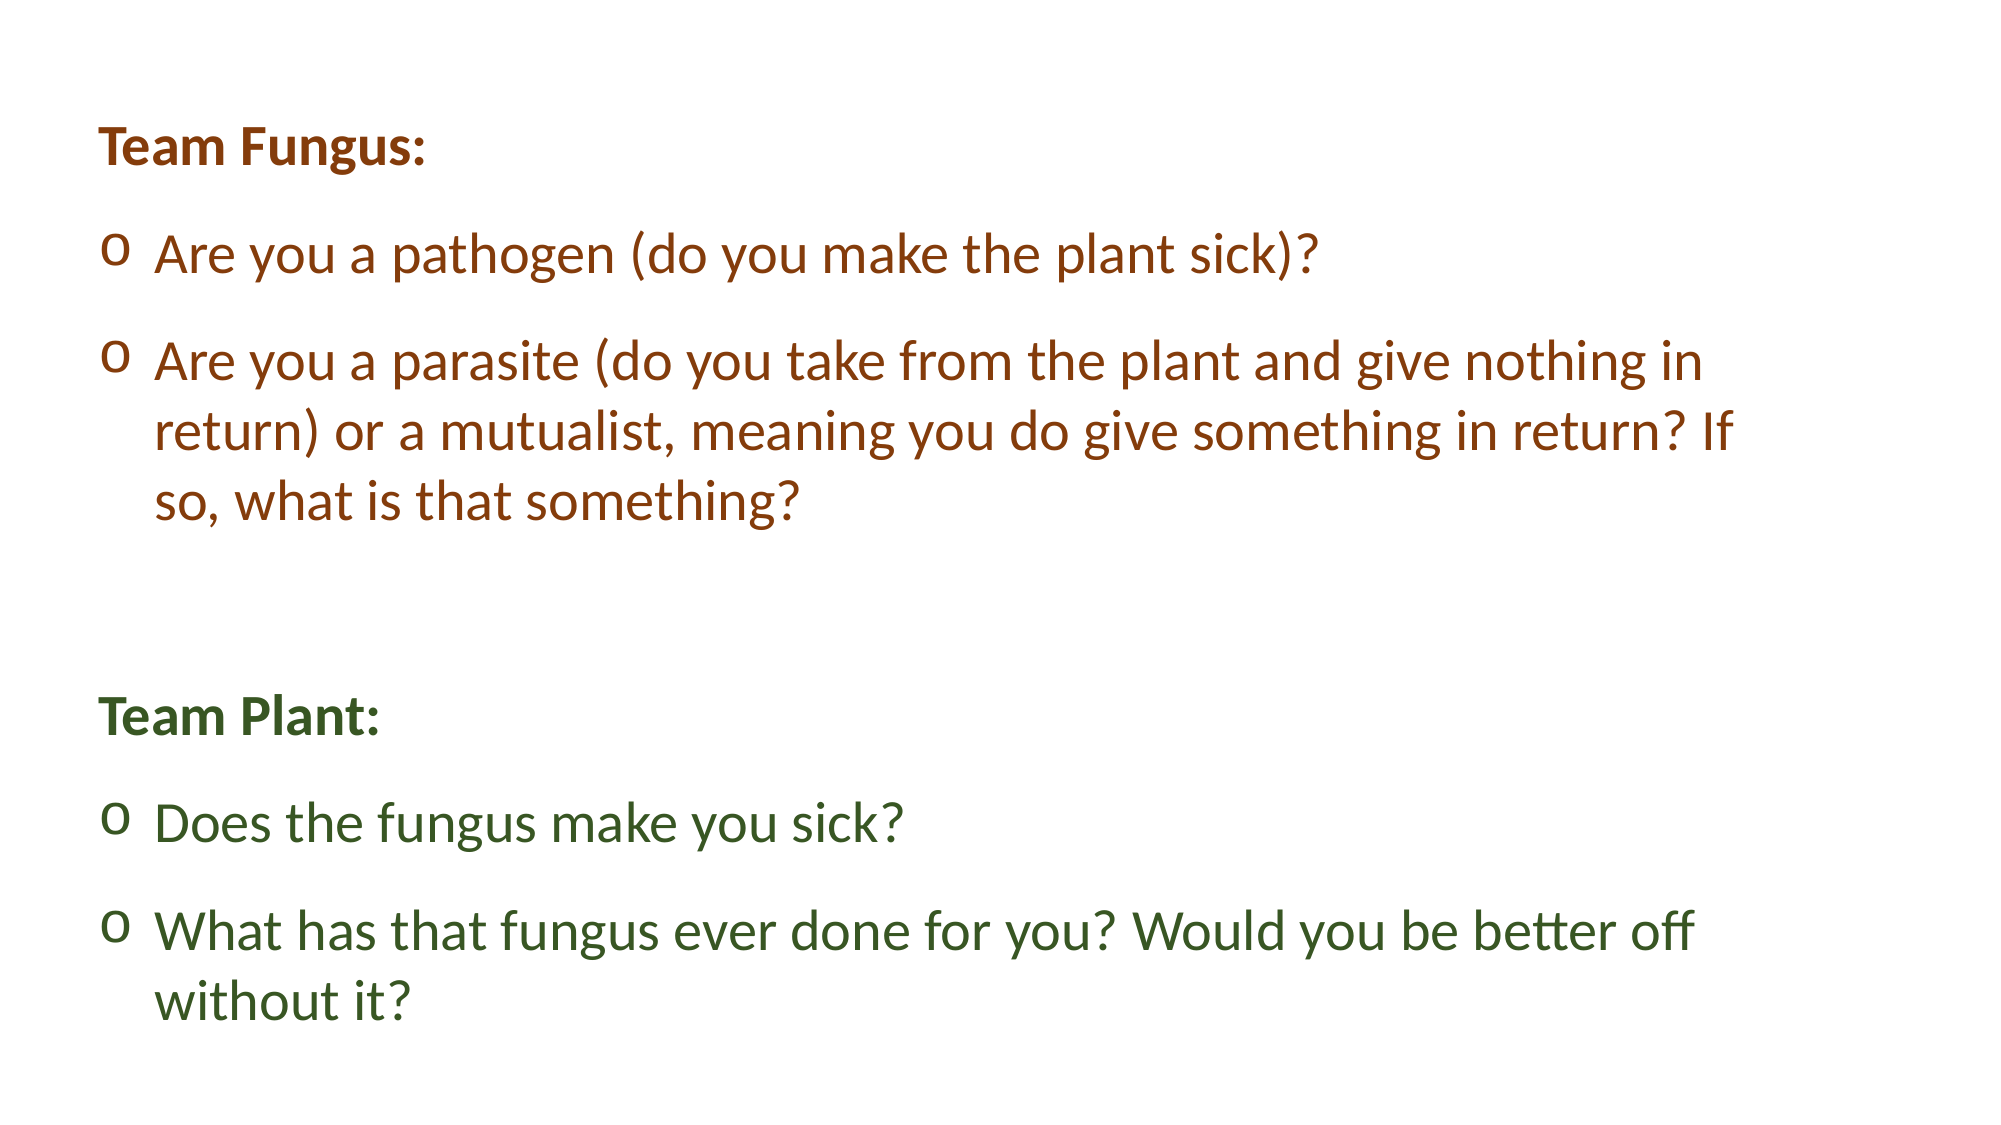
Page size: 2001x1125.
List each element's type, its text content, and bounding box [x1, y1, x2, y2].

text_box Team Fungus: Are you a pathogen (do you make the plant sick)? Are you a parasite (do you take from the plant and give nothing in return) or a mutualist, meaning you do give something in return? If so, what is that something? Team Plant: Does the fungus make you sick? What has that fungus ever done for you? Would you be better off without it? [83, 99, 1798, 1040]
